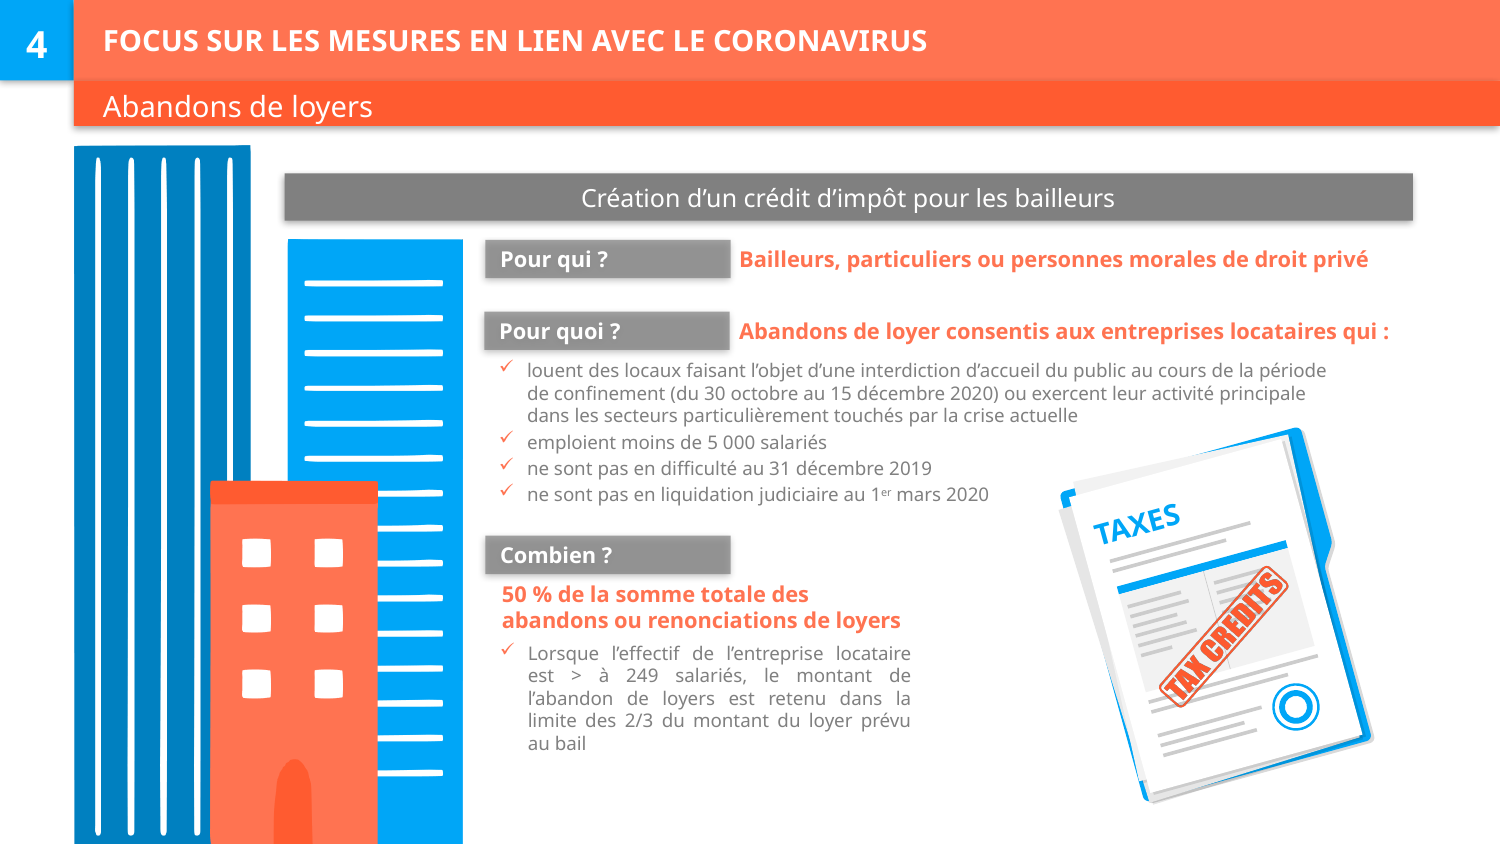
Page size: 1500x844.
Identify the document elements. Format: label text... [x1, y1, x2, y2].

picture [305, 316, 442, 321]
text_box louent des locaux faisant l’objet d’une interdiction d’accueil du public au cours de la période de confinement (du 30 octobre au 15 décembre 2020) ou exercent leur activité principale dans les secteurs particulièrement touchés par la crise actuelle emploient moins de 5 000 salariés ne sont pas en difficulté au 31 décembre 2019 ne sont pas en liquidation judiciaire au 1er mars 2020 [483, 351, 1363, 514]
text_box Combien ? [485, 535, 732, 575]
picture [305, 281, 442, 286]
picture [305, 385, 442, 390]
picture [161, 159, 166, 835]
picture [305, 455, 442, 461]
text_box Abandons de loyer consentis aux entreprises locataires qui : [724, 308, 1423, 354]
picture [211, 145, 463, 844]
list Abandons de loyers [87, 80, 1438, 118]
text_box 50 % de la somme totale des abandons ou renonciations de loyers [486, 571, 928, 642]
picture [128, 158, 134, 835]
picture [195, 158, 200, 835]
title Focus sur les mesures en lien avec le coronavirus [87, 0, 1438, 80]
picture [305, 350, 442, 356]
text_box Création d’un crédit d’impôt pour les bailleurs [468, 173, 1414, 221]
text_box Lorsque l’effectif de l’entreprise locataire est > à 249 salariés, le montant de l’abandon de loyers est retenu dans la limite des 2/3 du montant du loyer prévu au bail [484, 633, 926, 781]
text_box Bailleurs, particuliers ou personnes morales de droit privé [724, 236, 1422, 282]
picture [305, 420, 442, 426]
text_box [1096, 451, 1351, 778]
text_box Pour quoi ? [484, 311, 724, 351]
list 4 [0, 14, 74, 65]
picture [96, 158, 100, 835]
text_box Pour qui ? [485, 239, 724, 279]
